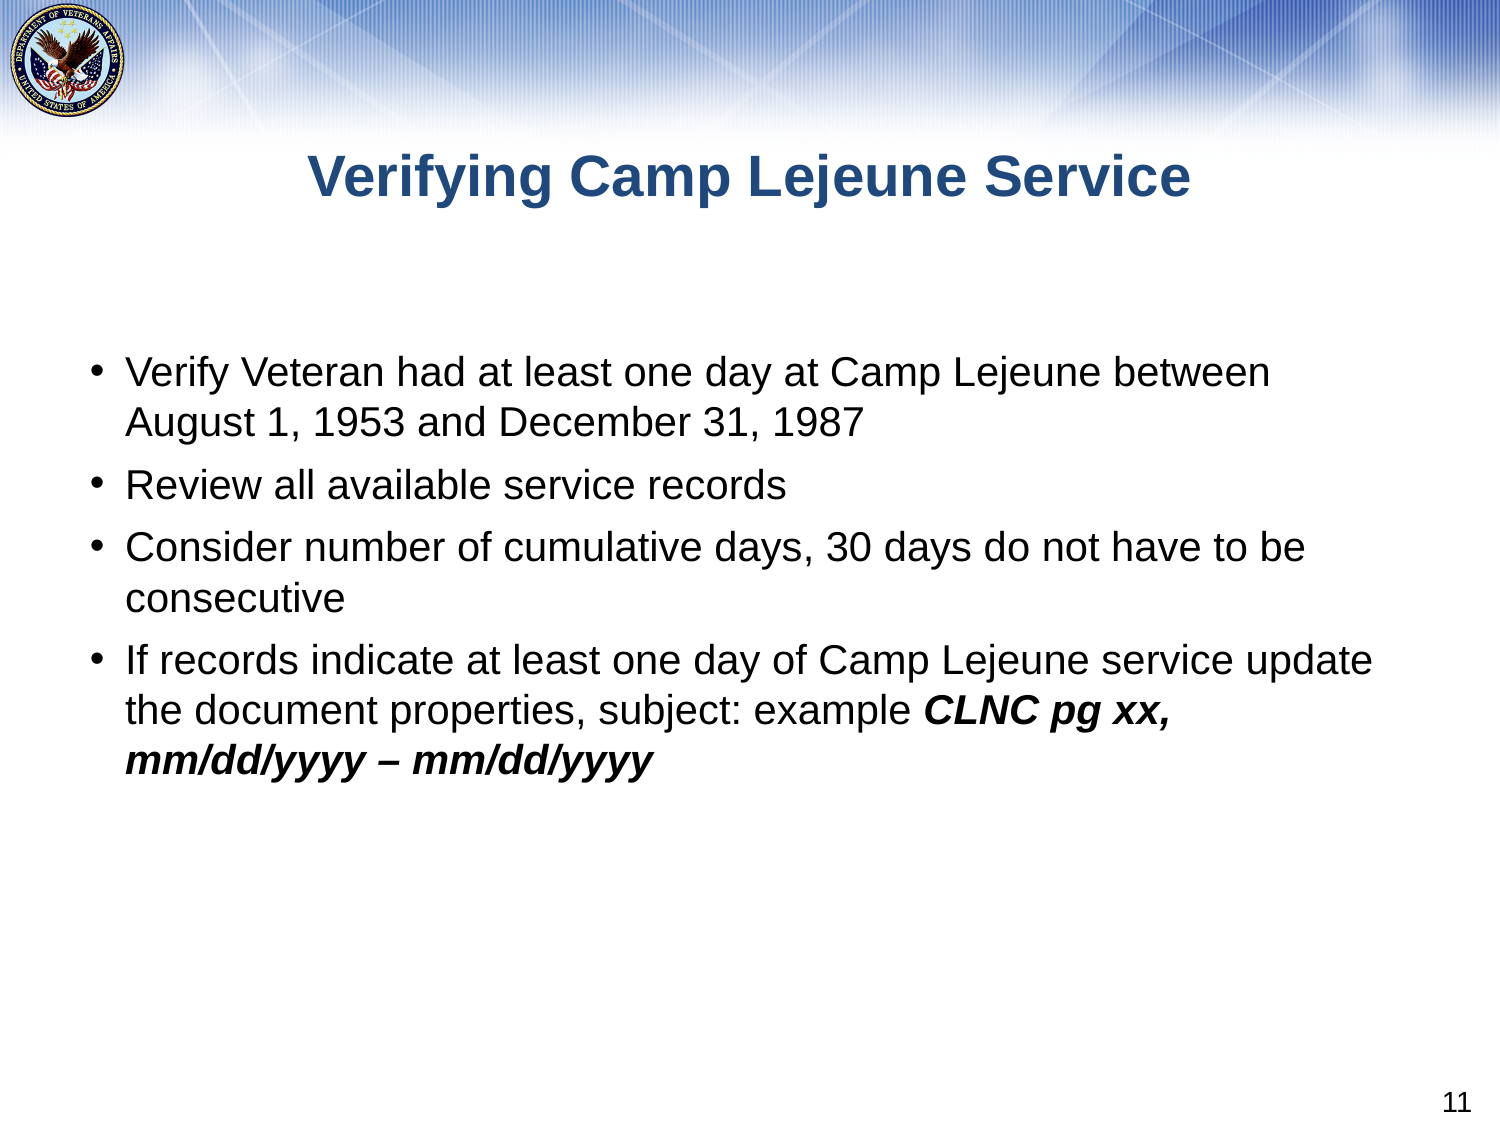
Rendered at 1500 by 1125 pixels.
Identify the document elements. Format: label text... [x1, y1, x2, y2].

title Verifying Camp Lejeune Service [0, 130, 1500, 309]
picture [0, 0, 1500, 130]
list Verify Veteran had at least one day at Camp Lejeune between August 1, 1953 and December 31, 1987 Review all available service records Consider number of cumulative days, 30 days do not have to be consecutive If records indicate at least one day of Camp Lejeune service update the document properties, subject: example CLNC pg xx, mm/dd/yyyy – mm/dd/yyyy [75, 337, 1425, 980]
slide_number 11 [1136, 1083, 1487, 1125]
picture [0, 309, 1500, 1062]
